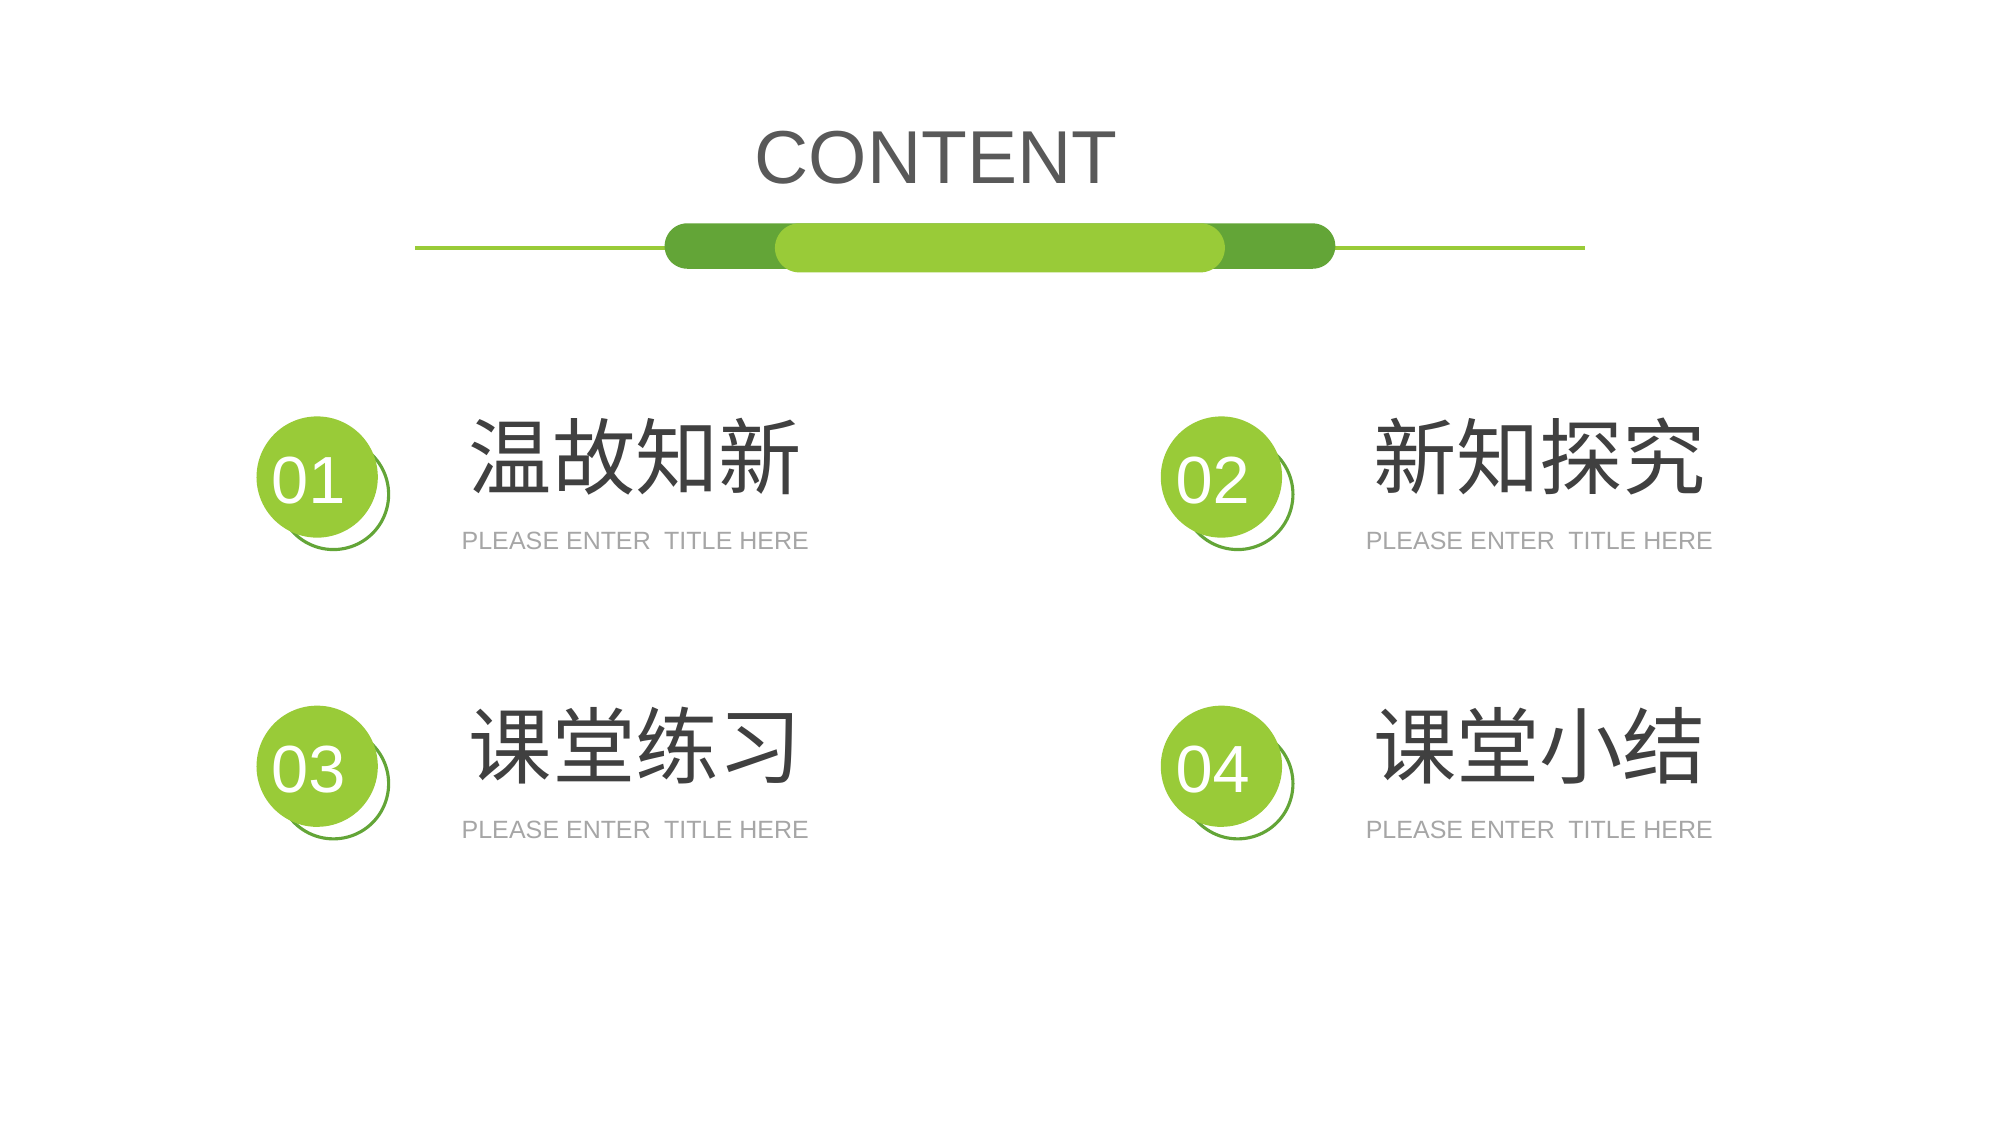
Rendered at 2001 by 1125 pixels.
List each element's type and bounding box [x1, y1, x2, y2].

text_box [1160, 686, 1763, 852]
text_box [256, 397, 859, 563]
text_box [1160, 397, 1763, 563]
text_box [256, 686, 859, 852]
text_box [415, 88, 1585, 273]
